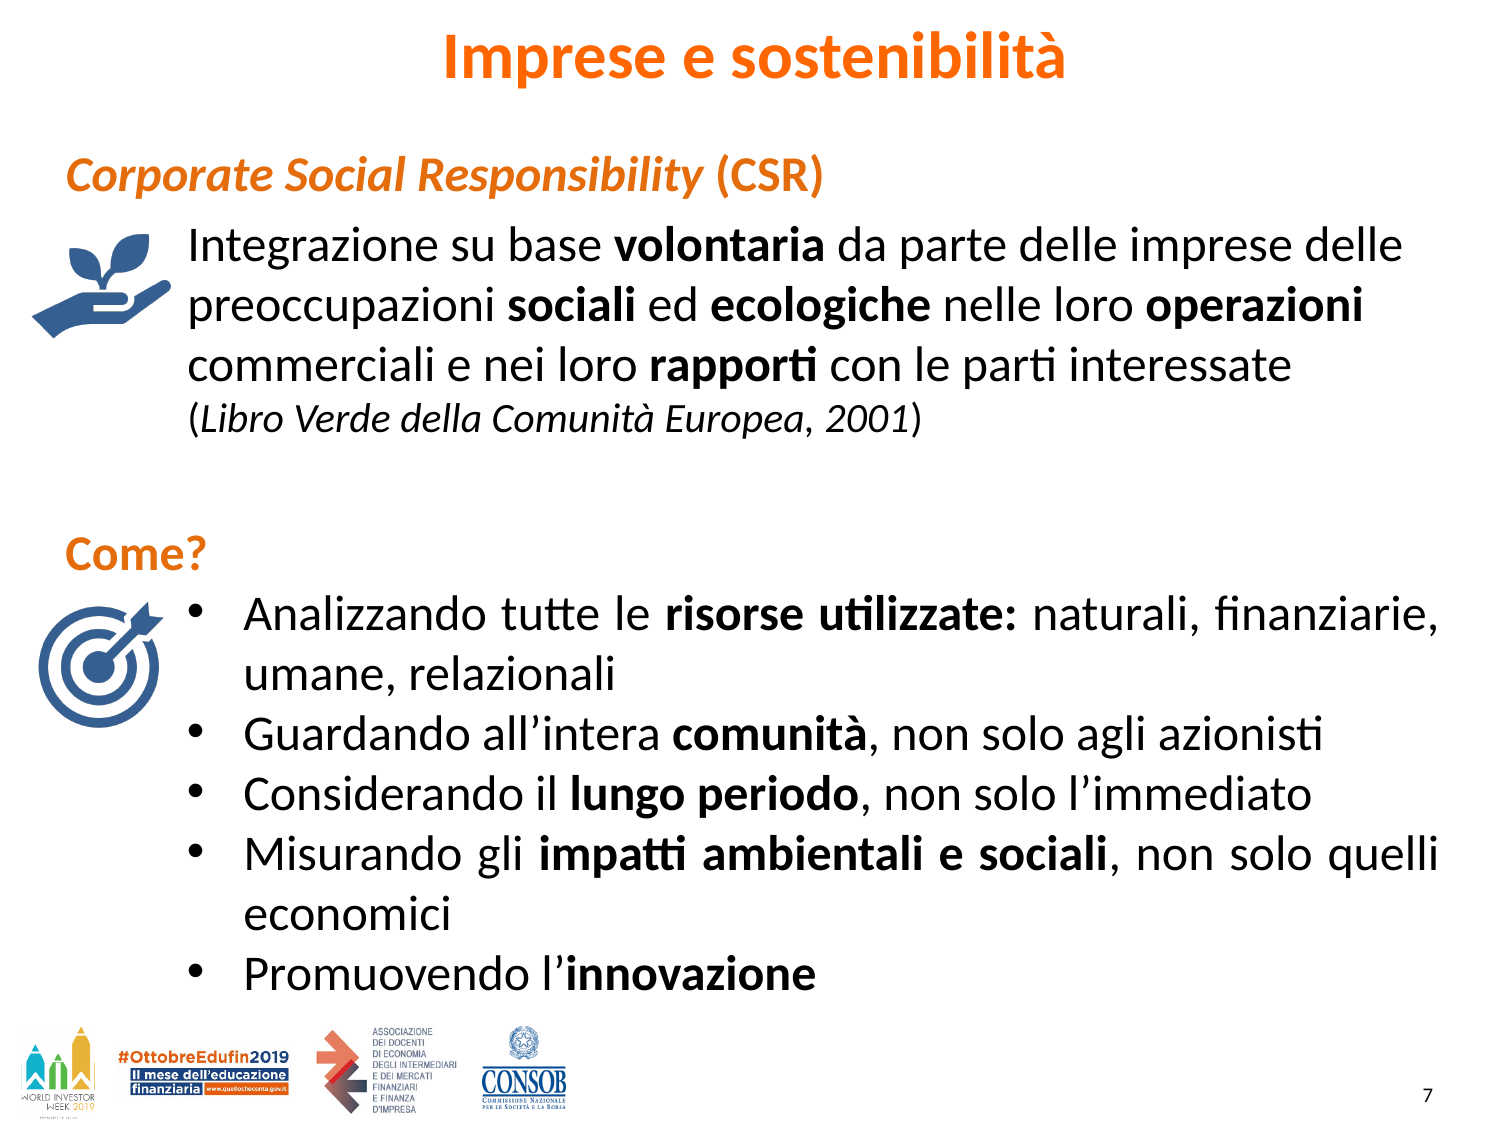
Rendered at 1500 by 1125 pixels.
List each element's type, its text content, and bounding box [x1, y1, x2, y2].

picture [24, 209, 178, 362]
picture [482, 1026, 566, 1109]
text_box Imprese e sostenibilità [11, 5, 1500, 98]
list Corporate Social Responsibility (CSR) Integrazione su base volontaria da parte delle imprese delle preoccupazioni sociali ed ecologiche nelle loro operazioni commerciali e nei loro rapporti con le parti interessate (Libro Verde della Comunità Europea, 2001) [50, 133, 1455, 459]
picture [24, 588, 178, 741]
text_box Come? Analizzando tutte le risorse utilizzate: naturali, finanziarie, umane, relazionali Guardando all’intera comunità, non solo agli azionisti Considerando il lungo periodo, non solo l’immediato Misurando gli impatti ambientali e sociali, non solo quelli economici Promuovendo l’innovazione [50, 512, 1455, 1008]
picture [115, 1047, 292, 1099]
picture [298, 1020, 477, 1120]
picture [21, 1026, 95, 1119]
